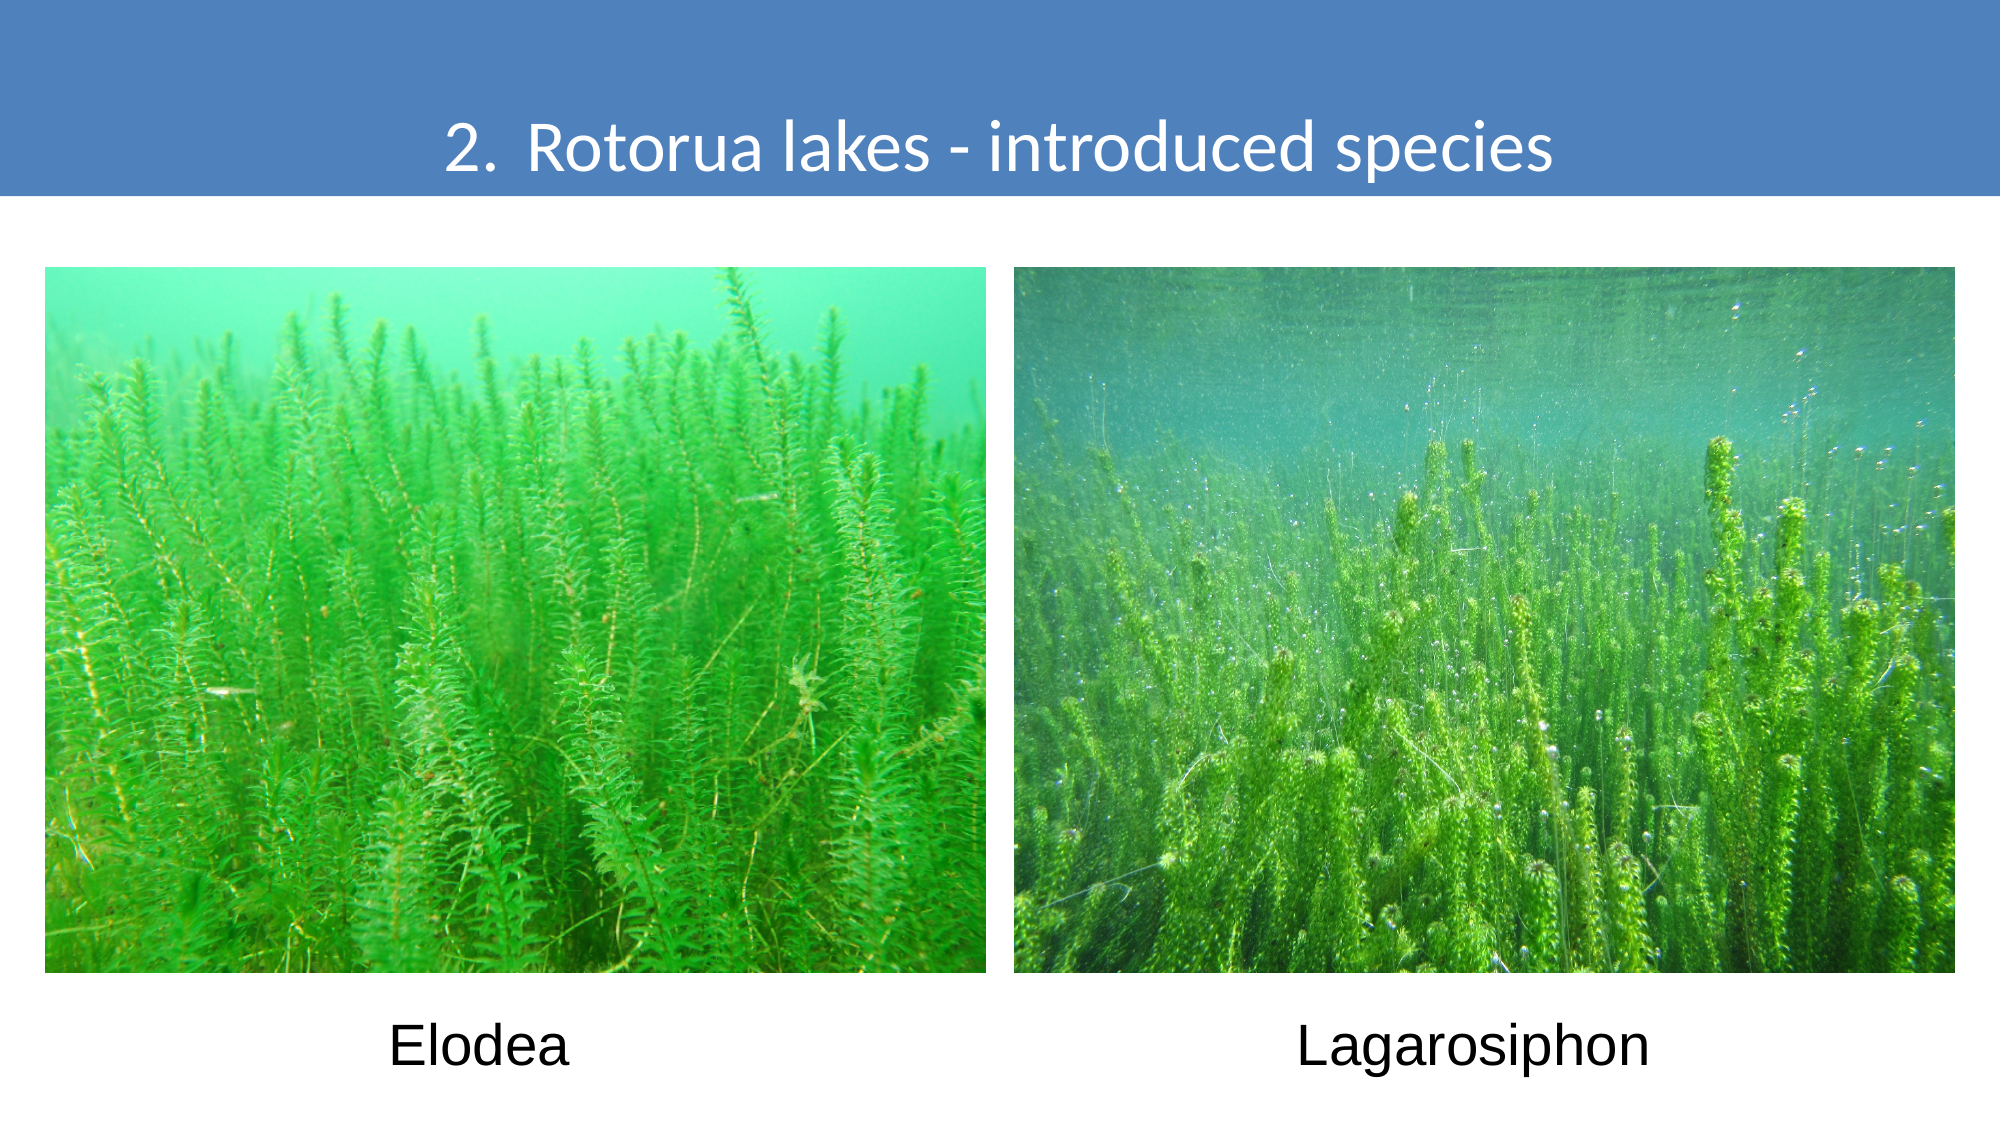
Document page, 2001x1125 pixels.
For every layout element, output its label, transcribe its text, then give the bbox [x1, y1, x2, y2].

text_box 2. Rotorua lakes - introduced species [0, 0, 2000, 197]
text_box Elodea Lagarosiphon [373, 999, 1827, 1085]
picture [45, 266, 987, 973]
picture [1013, 266, 1955, 973]
